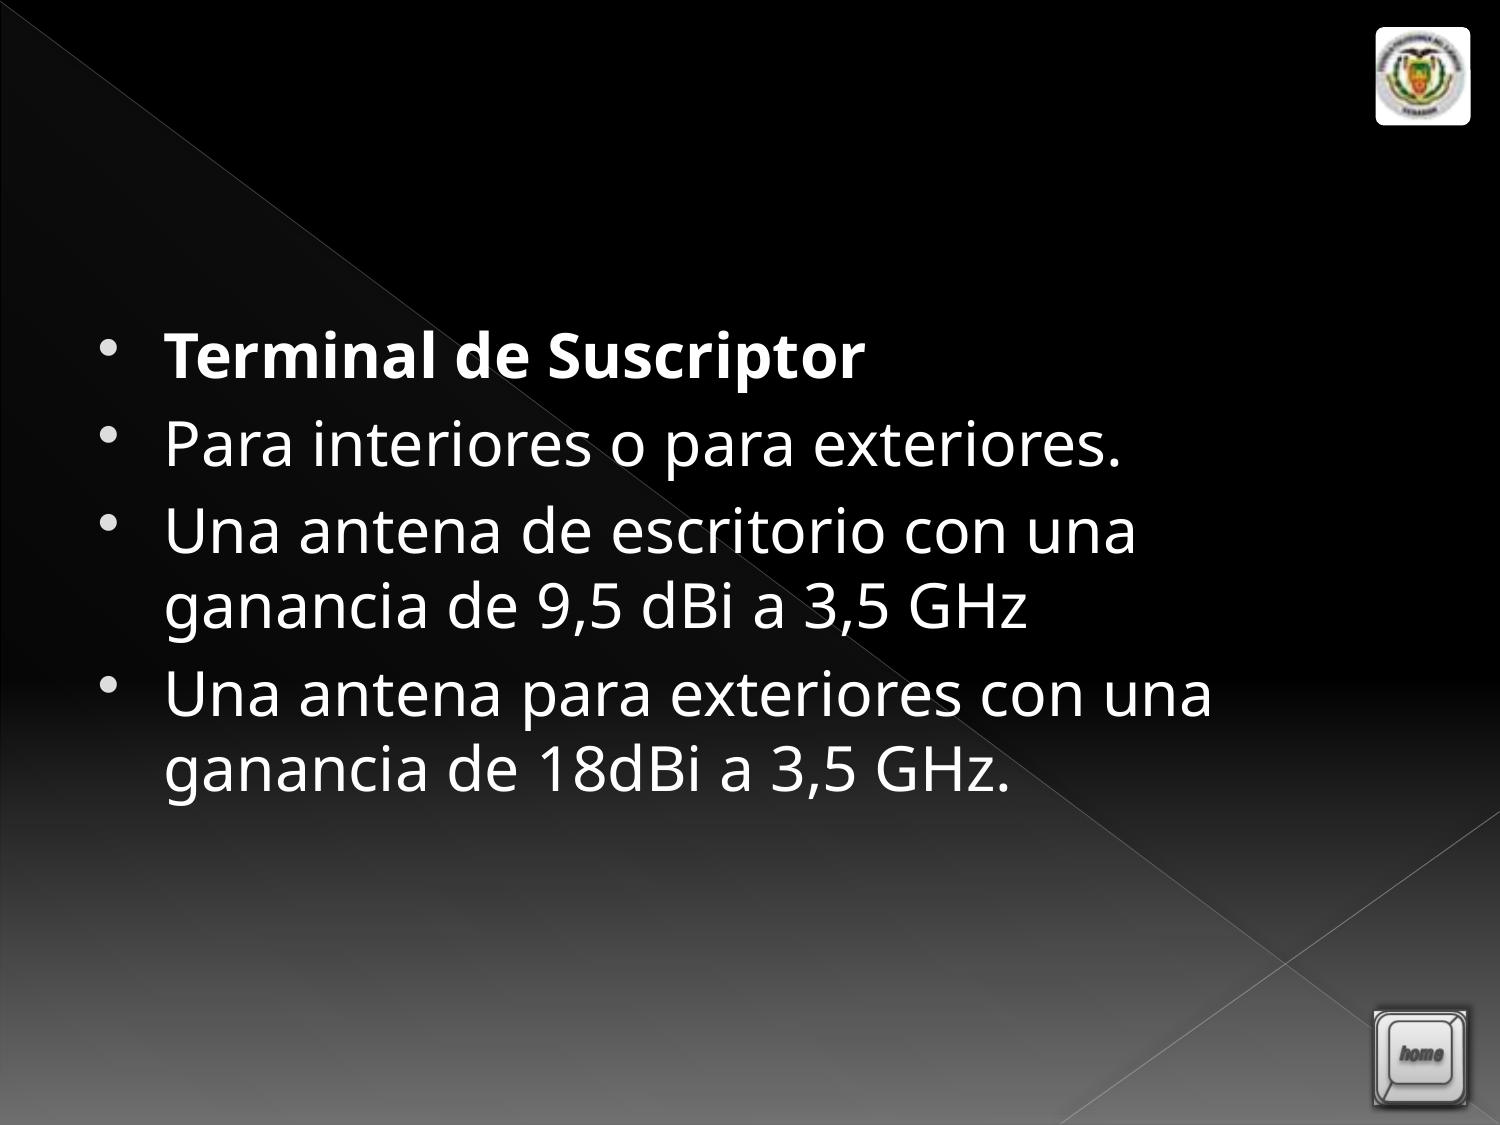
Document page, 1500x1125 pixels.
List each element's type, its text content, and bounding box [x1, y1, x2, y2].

picture [1363, 995, 1482, 1118]
picture [1375, 26, 1471, 126]
list Terminal de Suscriptor Para interiores o para exteriores. Una antena de escritorio con una ganancia de 9,5 dBi a 3,5 GHz Una antena para exteriores con una ganancia de 18dBi a 3,5 GHz. [75, 308, 1425, 1059]
